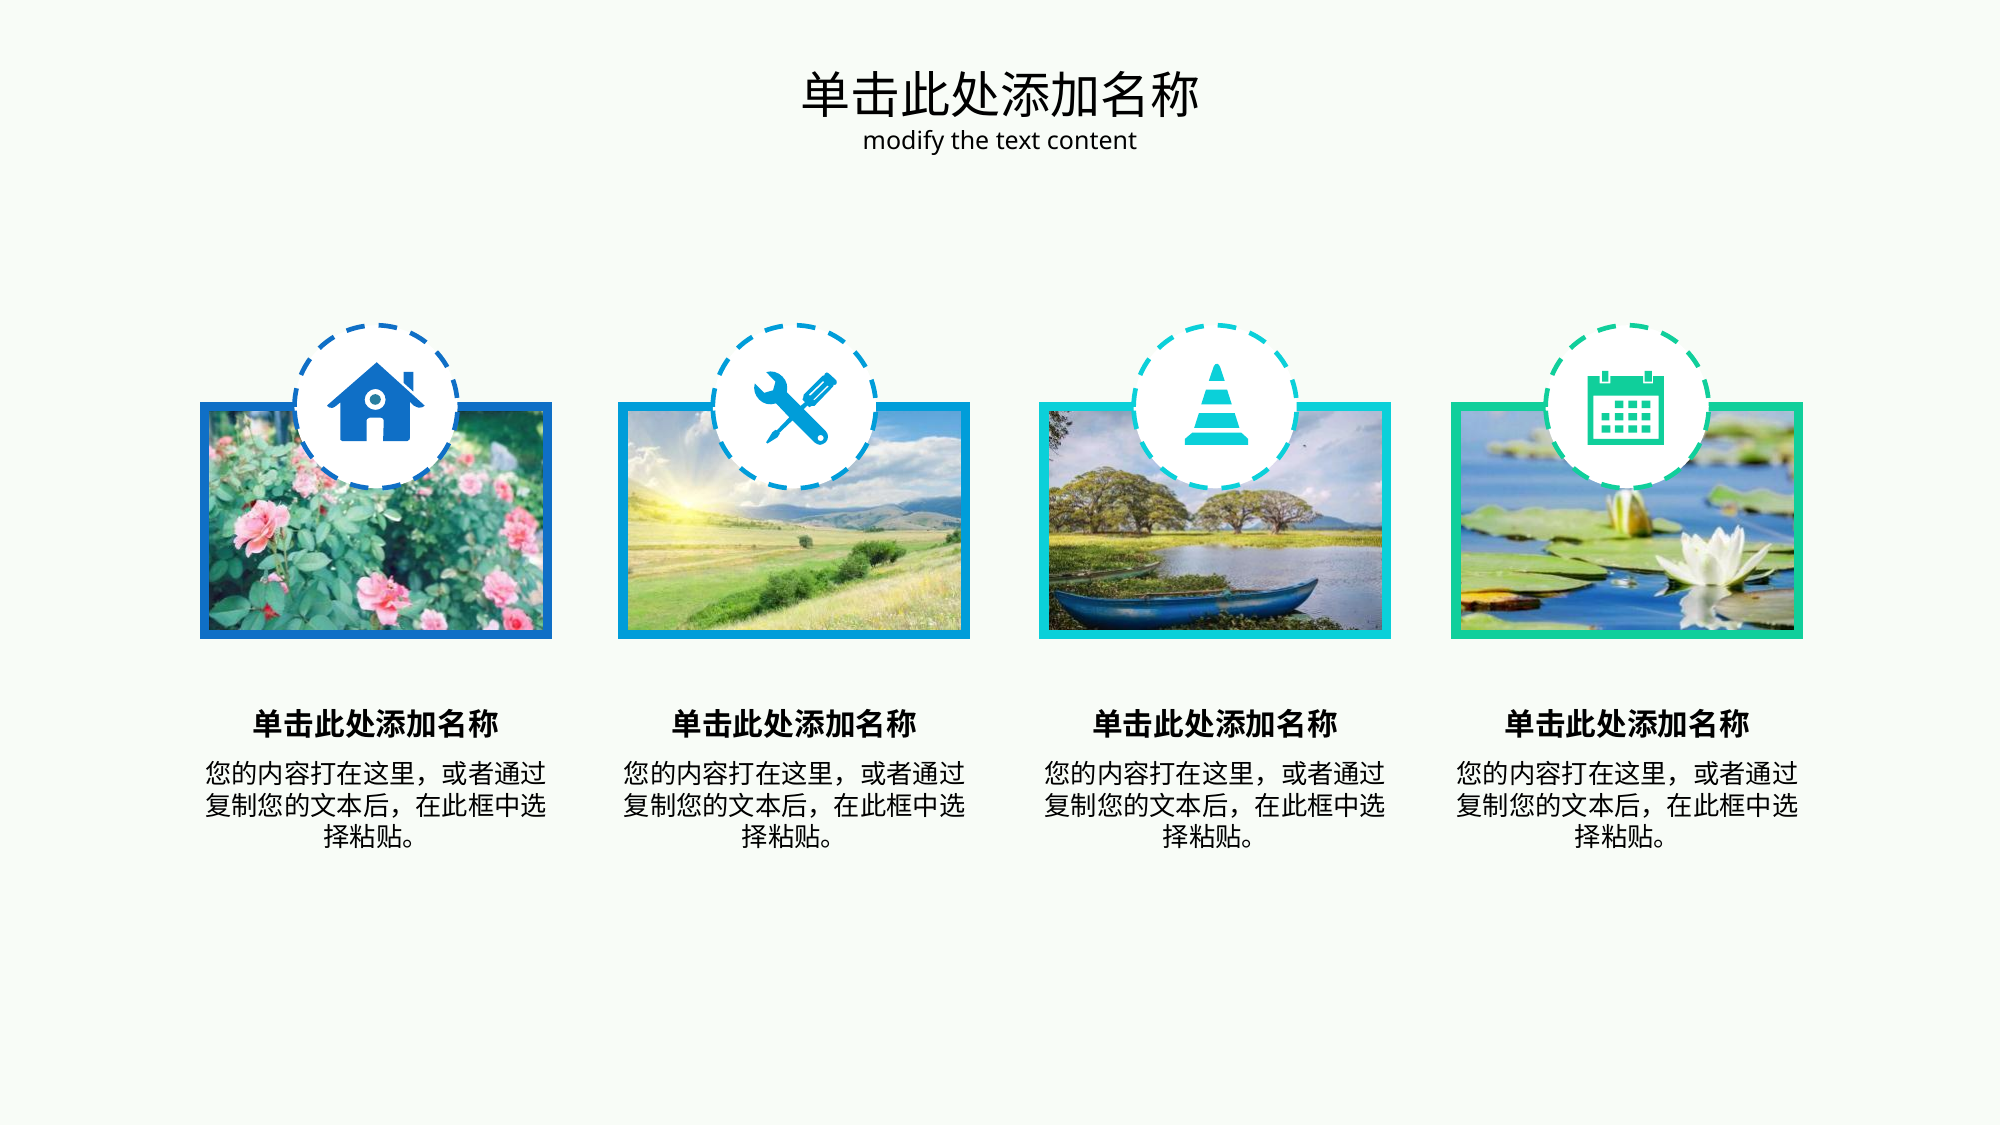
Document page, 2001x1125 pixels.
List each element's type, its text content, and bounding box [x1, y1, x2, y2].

text_box 您的内容打在这里，或者通过复制您的文本后，在此框中选择粘贴。 [186, 749, 566, 860]
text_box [1545, 325, 1709, 489]
text_box 您的内容打在这里，或者通过复制您的文本后，在此框中选择粘贴。 [1437, 749, 1817, 860]
text_box 单击此处添加名称 [1489, 678, 1766, 749]
text_box 单击此处添加名称 [238, 678, 514, 749]
text_box [1043, 405, 1387, 636]
text_box 您的内容打在这里，或者通过复制您的文本后，在此框中选择粘贴。 [600, 749, 989, 860]
text_box [1455, 405, 1799, 636]
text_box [294, 325, 458, 489]
text_box [204, 405, 548, 636]
text_box 单击此处添加名称 [656, 678, 933, 749]
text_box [712, 325, 876, 489]
text_box 单击此处添加名称 [478, 32, 1523, 124]
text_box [1133, 325, 1297, 489]
text_box [622, 405, 967, 636]
text_box modify the text content [749, 109, 1251, 155]
text_box 单击此处添加名称 [1077, 678, 1353, 749]
text_box 您的内容打在这里，或者通过复制您的文本后，在此框中选择粘贴。 [1023, 749, 1407, 860]
